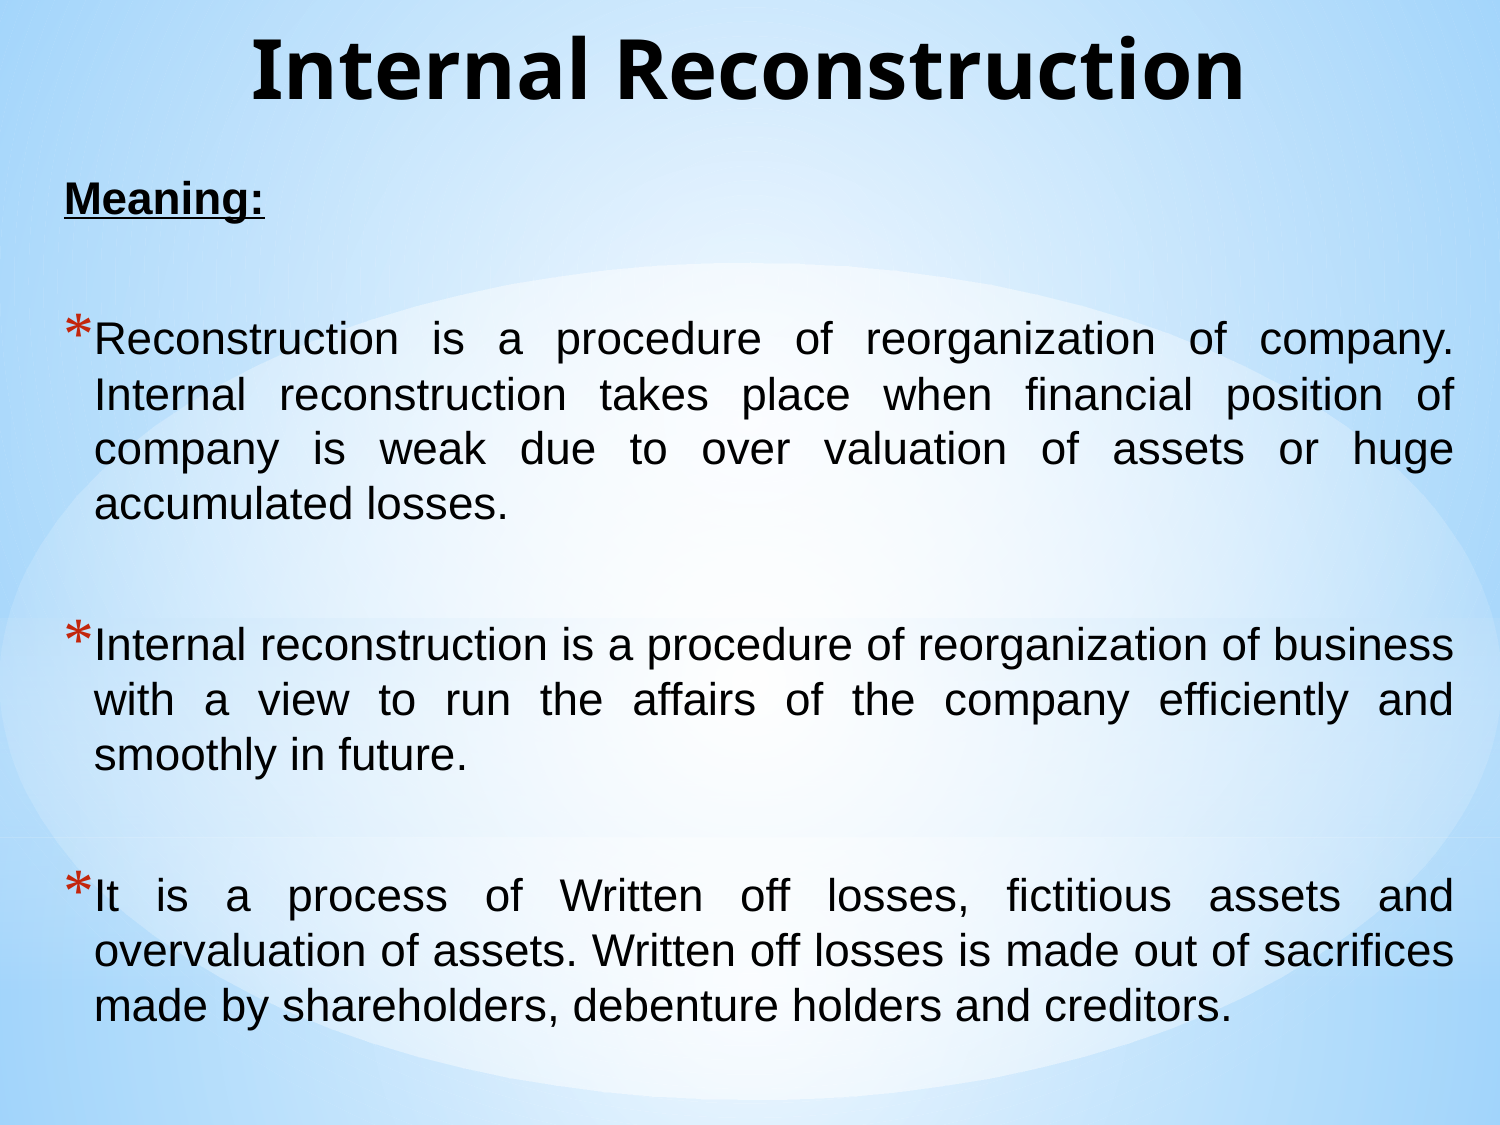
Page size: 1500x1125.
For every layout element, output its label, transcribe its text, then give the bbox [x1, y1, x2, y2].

list Meaning: Reconstruction is a procedure of reorganization of company. Internal reconstruction takes place when financial position of company is weak due to over valuation of assets or huge accumulated losses. Internal reconstruction is a procedure of reorganization of business with a view to run the affairs of the company efficiently and smoothly in future. It is a process of Written off losses, fictitious assets and overvaluation of assets. Written off losses is made out of sacrifices made by shareholders, debenture holders and creditors. [41, 160, 1471, 1094]
title Internal Reconstruction [17, 9, 1483, 197]
